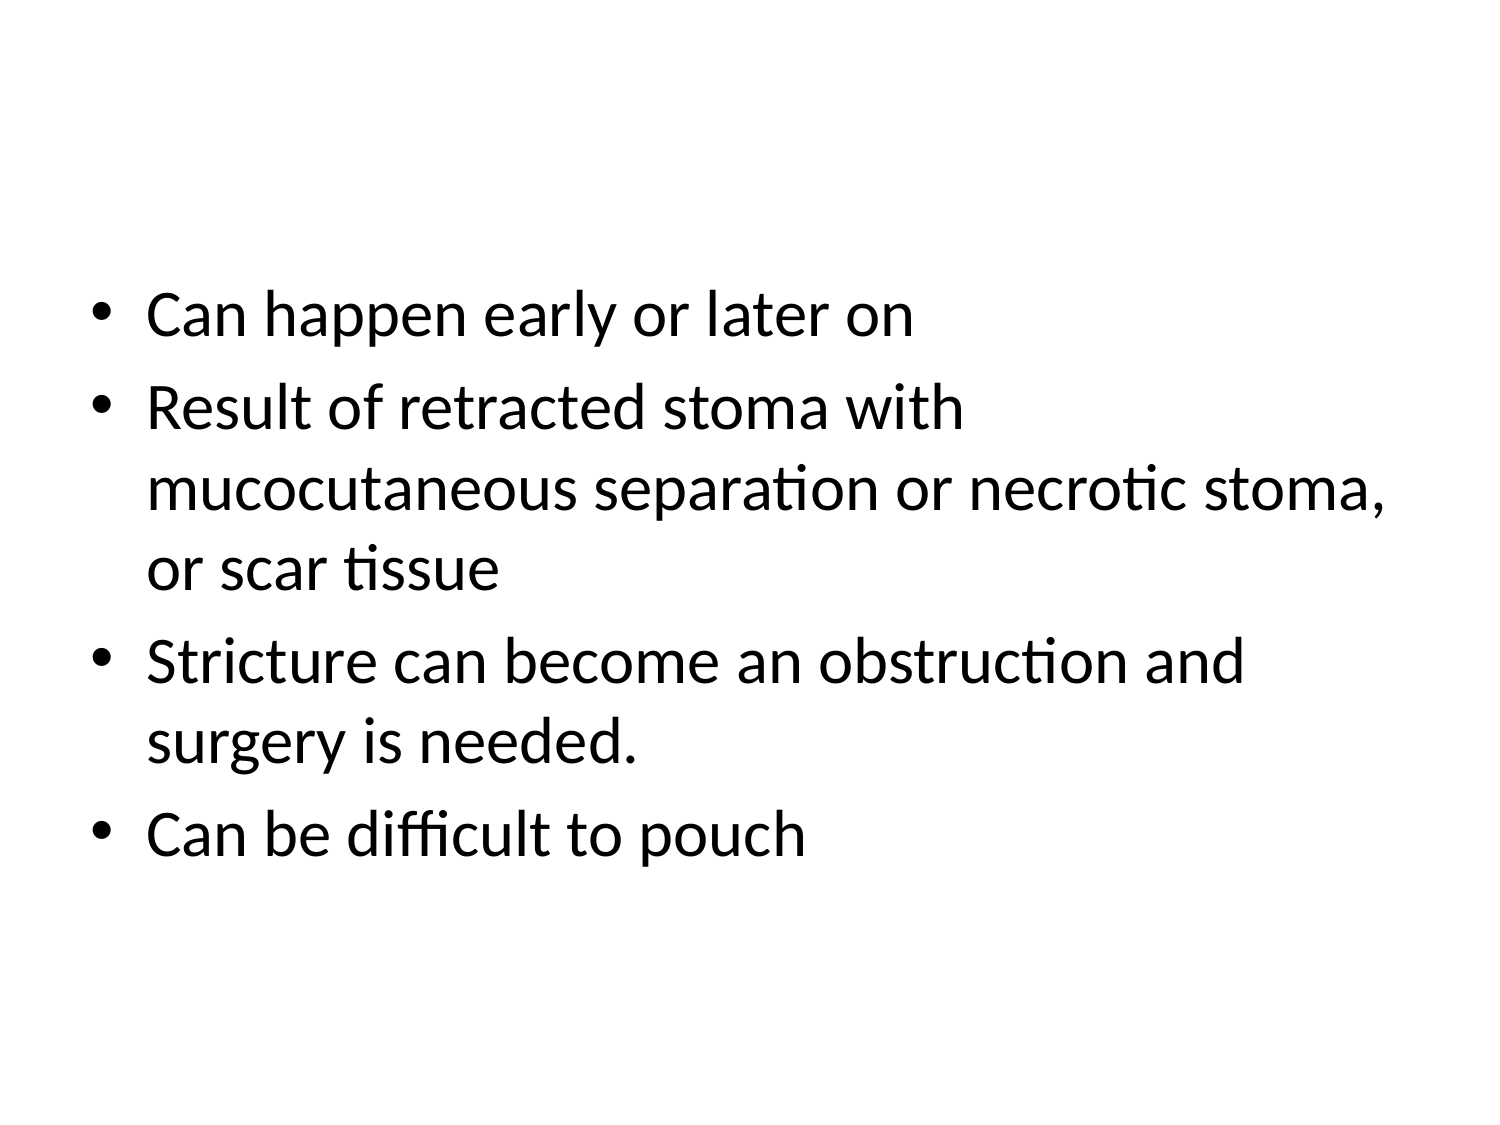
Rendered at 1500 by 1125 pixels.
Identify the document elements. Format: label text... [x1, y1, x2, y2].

list Can happen early or later on Result of retracted stoma with mucocutaneous separation or necrotic stoma, or scar tissue Stricture can become an obstruction and surgery is needed. Can be difficult to pouch [75, 262, 1425, 1005]
